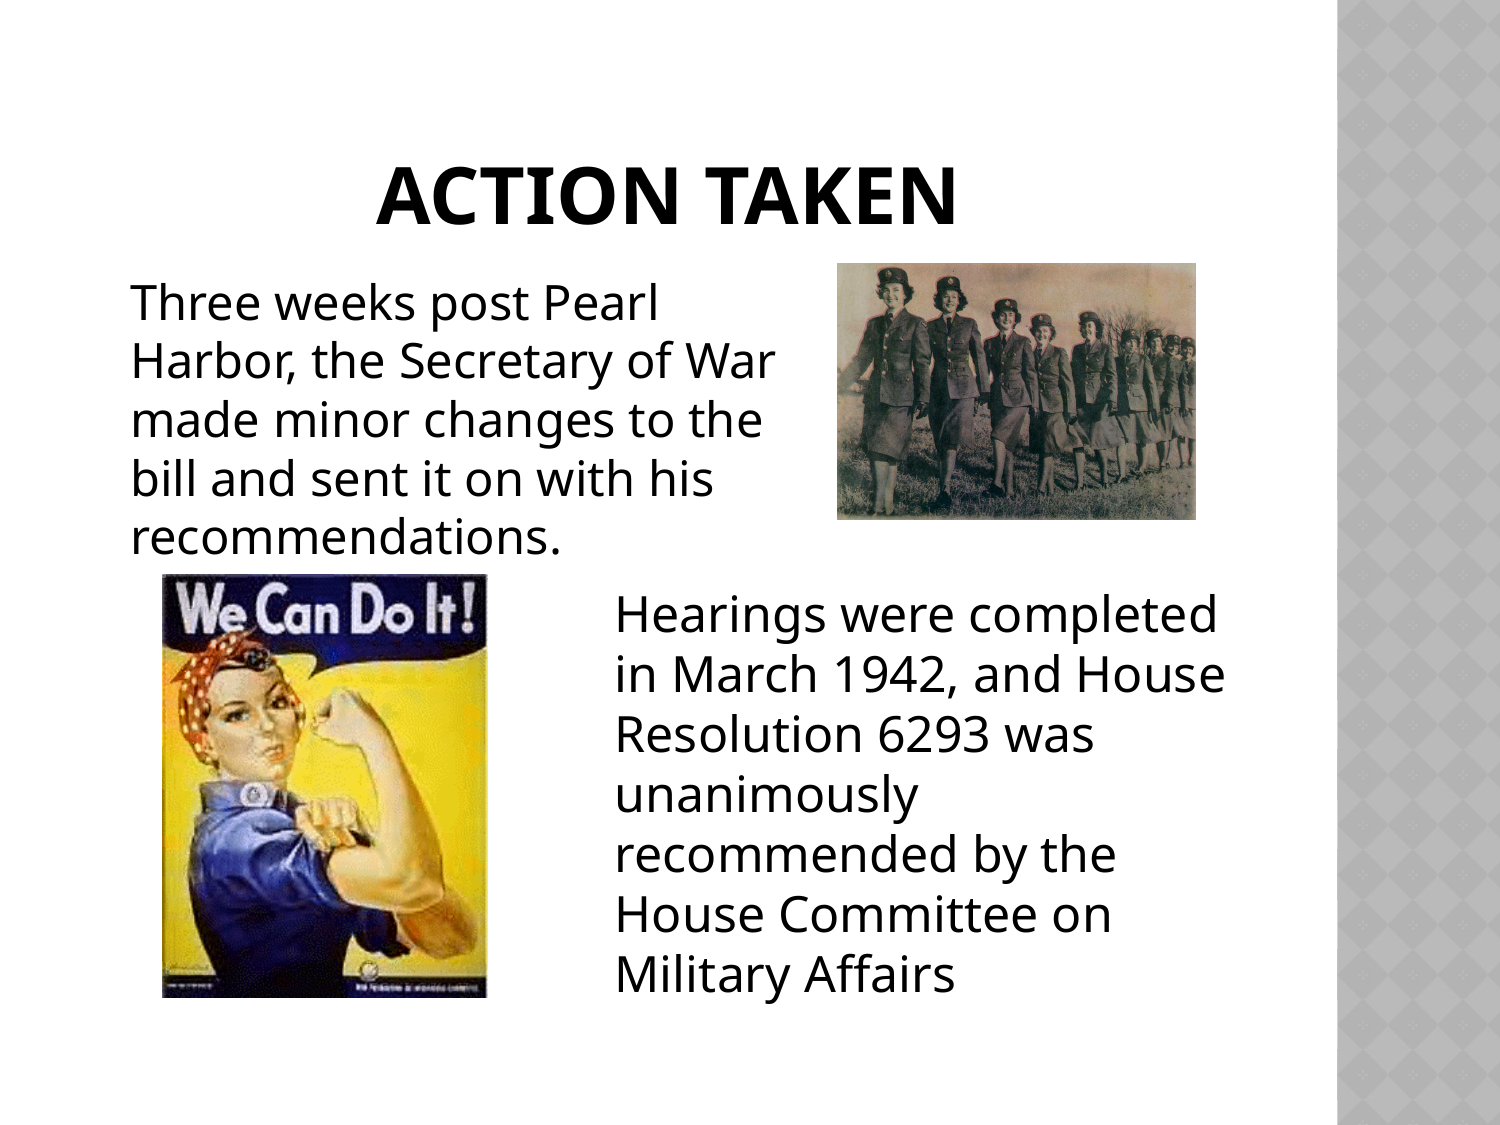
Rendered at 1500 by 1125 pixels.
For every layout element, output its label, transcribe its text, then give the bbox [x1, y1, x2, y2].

list Three weeks post Pearl Harbor, the Secretary of War made minor changes to the bill and sent it on with his recommendations. [75, 264, 838, 575]
picture [837, 263, 1197, 521]
picture [162, 574, 488, 999]
title Action Taken [75, 52, 1263, 240]
text_box Hearings were completed in March 1942, and House Resolution 6293 was unanimously recommended by the House Committee on Military Affairs [599, 574, 1263, 1055]
